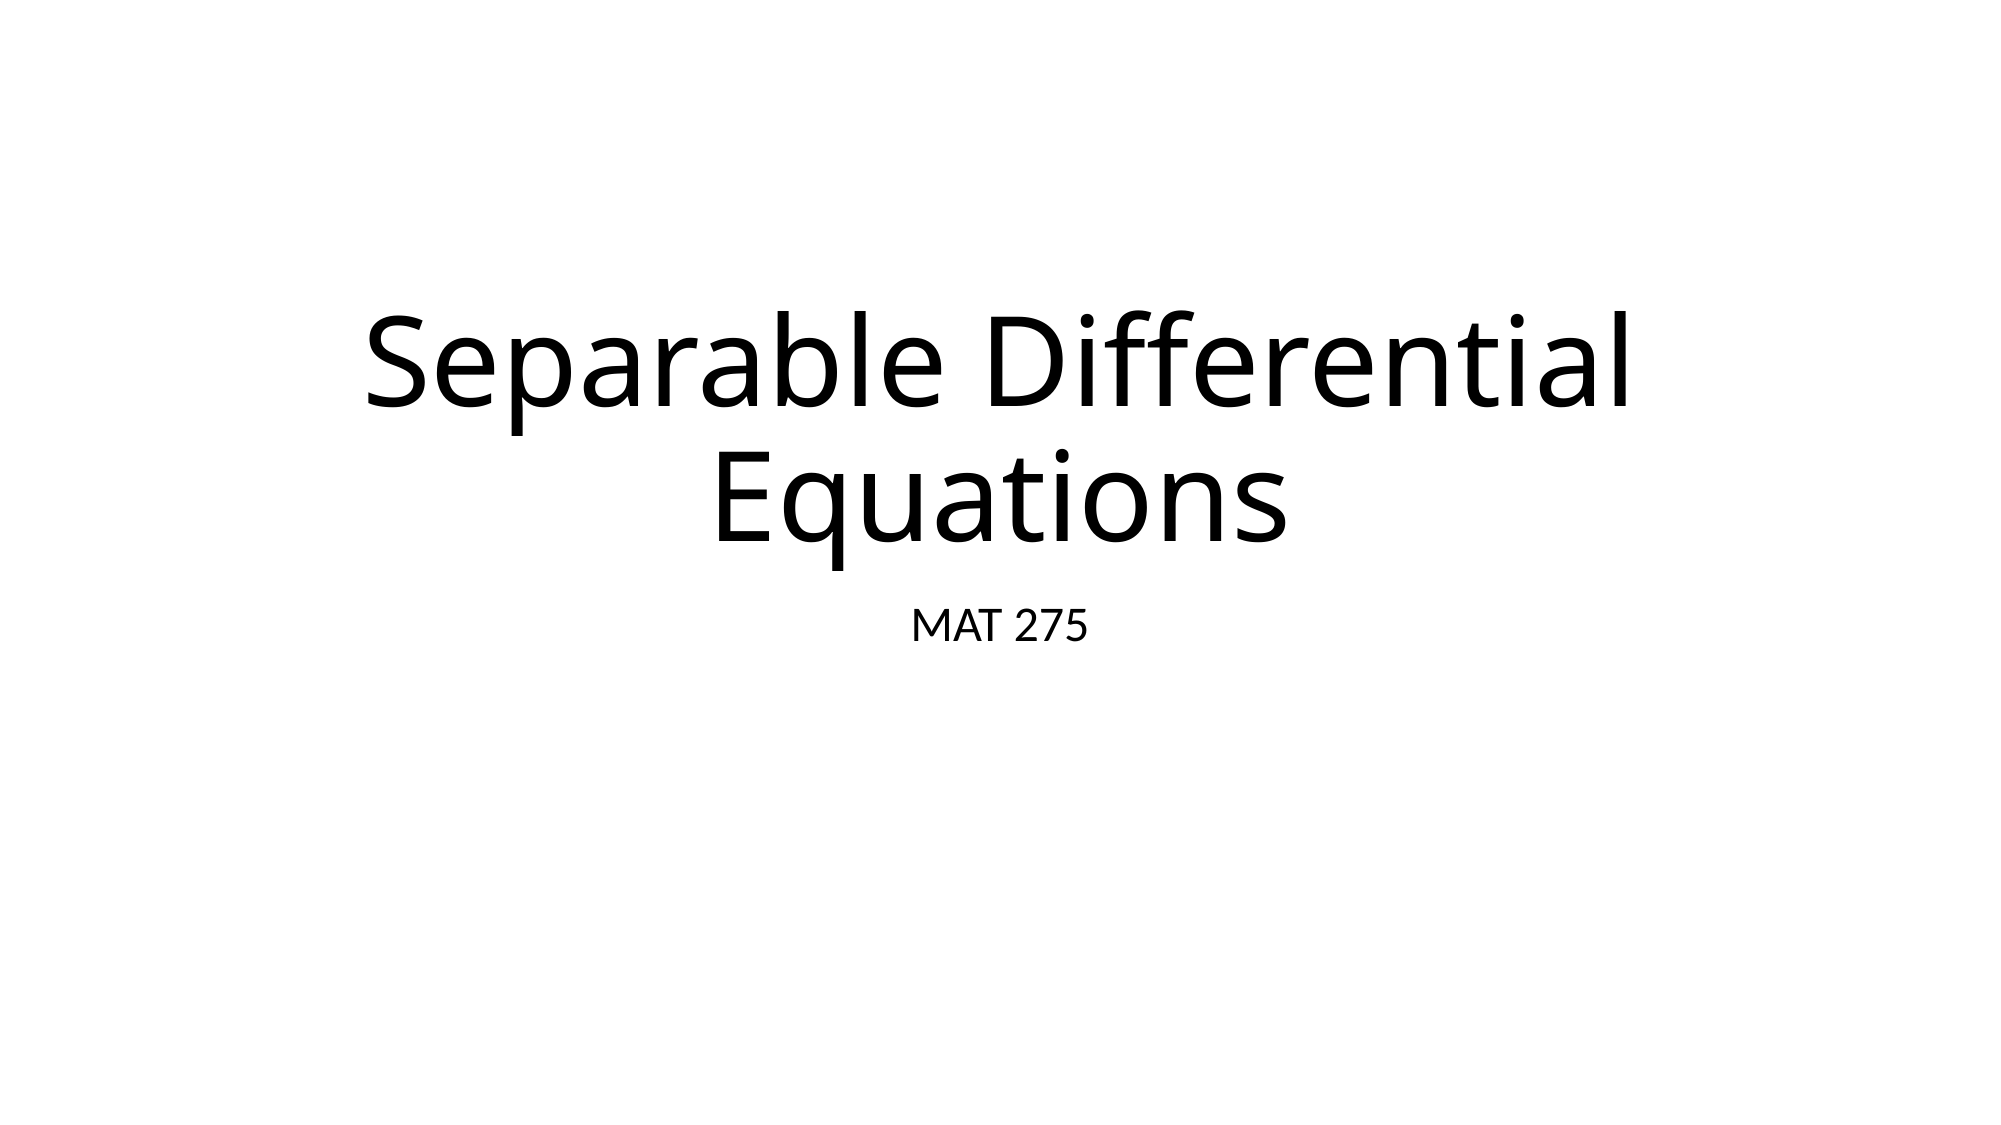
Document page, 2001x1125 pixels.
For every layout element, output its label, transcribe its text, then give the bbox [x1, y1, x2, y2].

title Separable Differential Equations [249, 184, 1750, 576]
subtitle MAT 275 [249, 590, 1750, 863]
